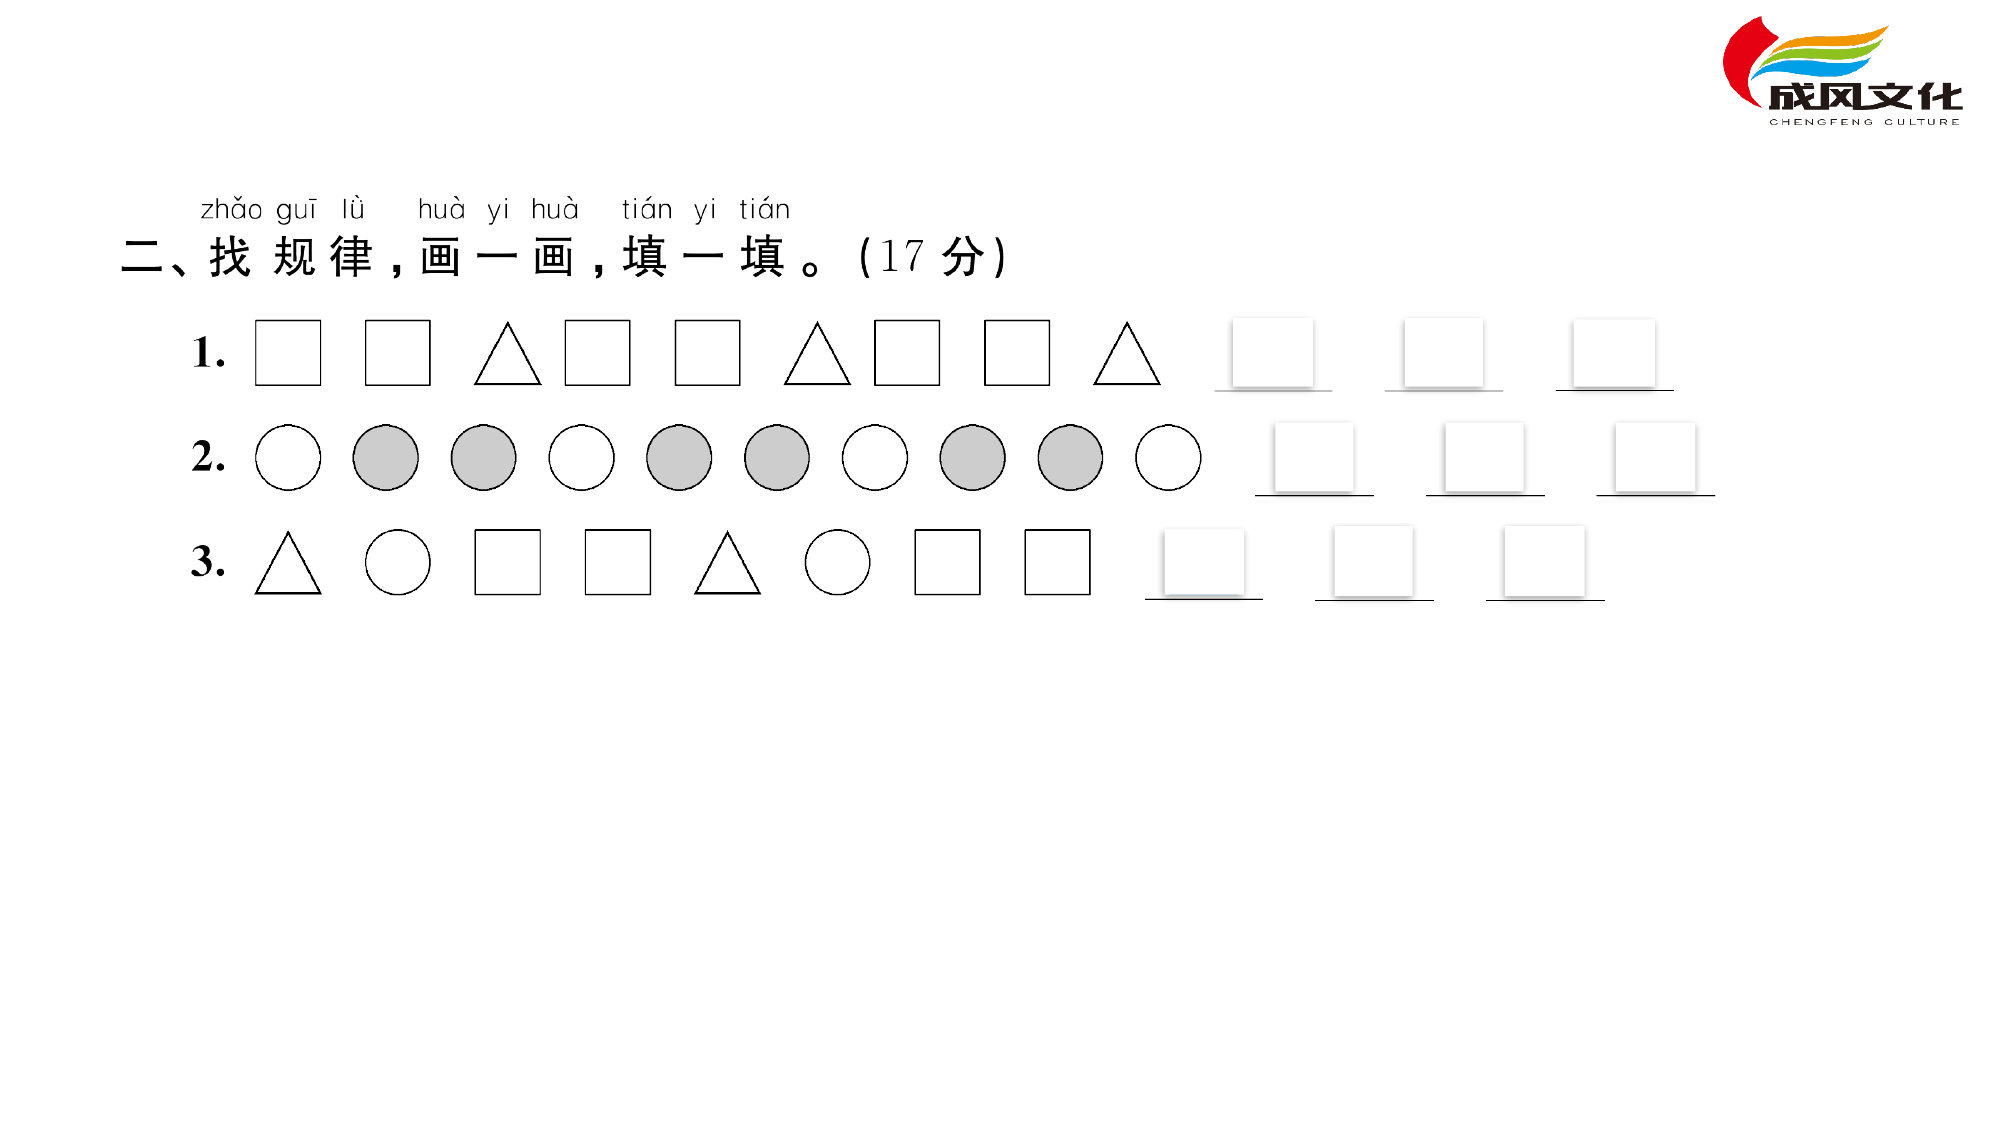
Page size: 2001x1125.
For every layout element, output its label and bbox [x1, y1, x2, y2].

picture [1708, 0, 1986, 136]
picture [117, 176, 2000, 622]
